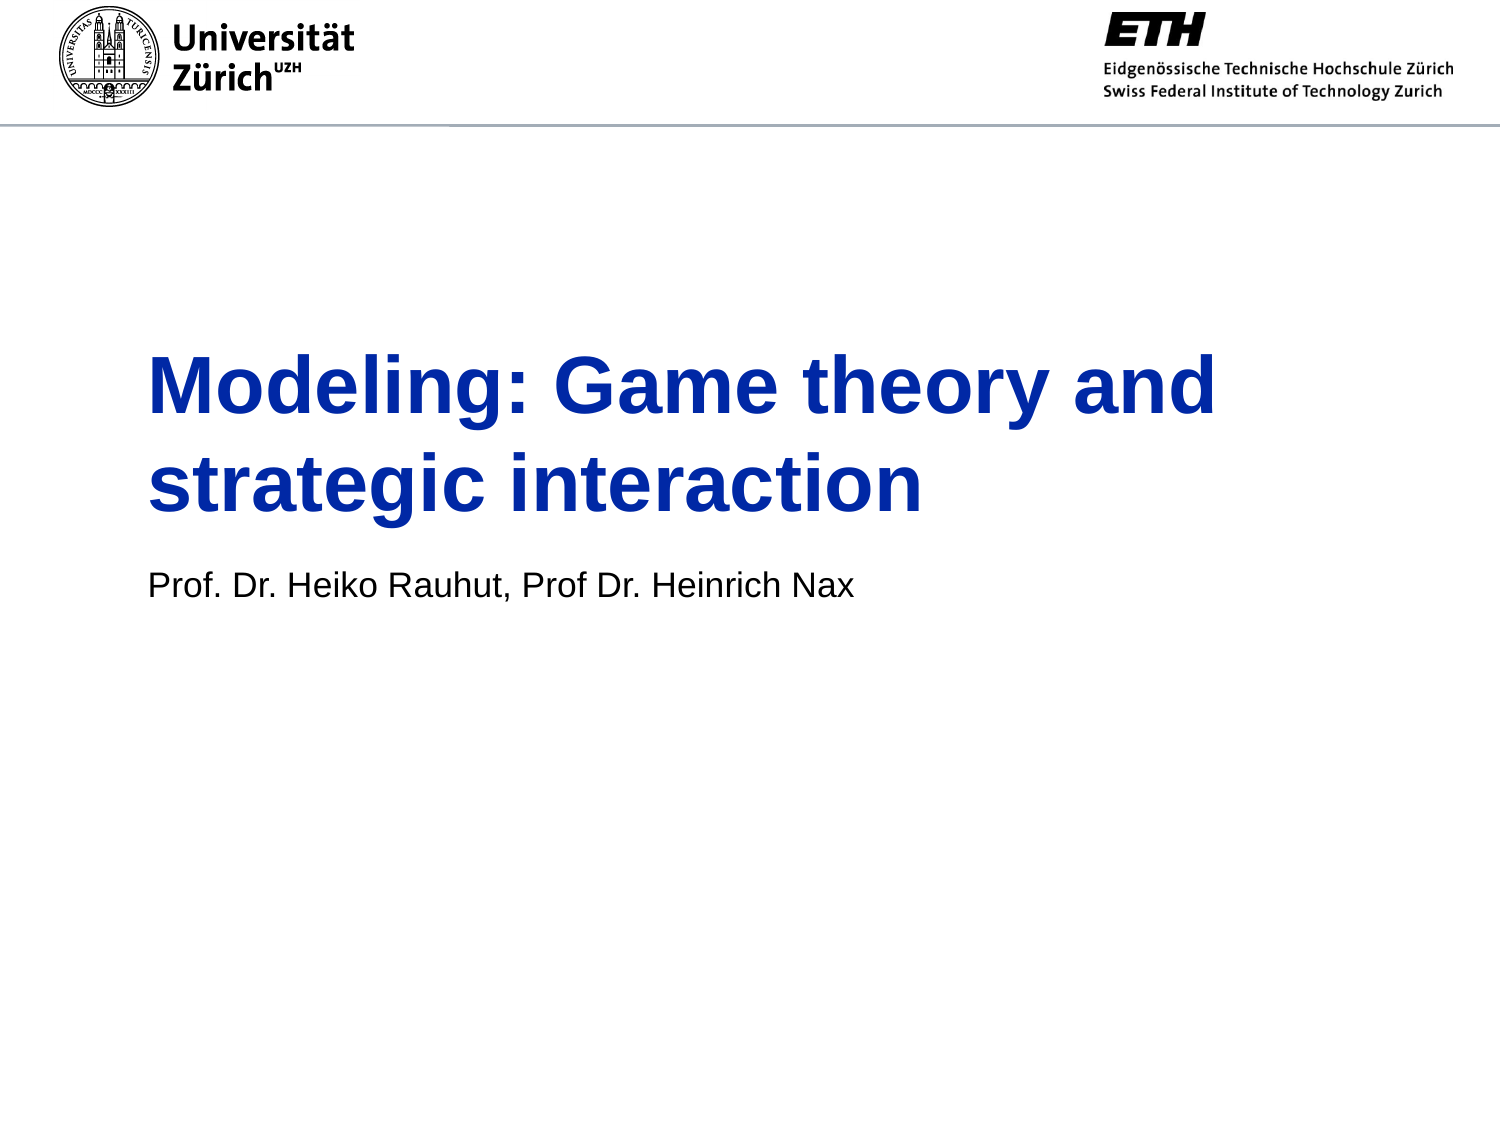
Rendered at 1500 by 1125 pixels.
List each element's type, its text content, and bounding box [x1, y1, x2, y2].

subtitle Prof. Dr. Heiko Rauhut, Prof Dr. Heinrich Nax [147, 562, 1353, 851]
picture [53, 0, 360, 113]
picture [1104, 12, 1453, 101]
title Modeling: Game theory and strategic interaction [147, 326, 1353, 539]
